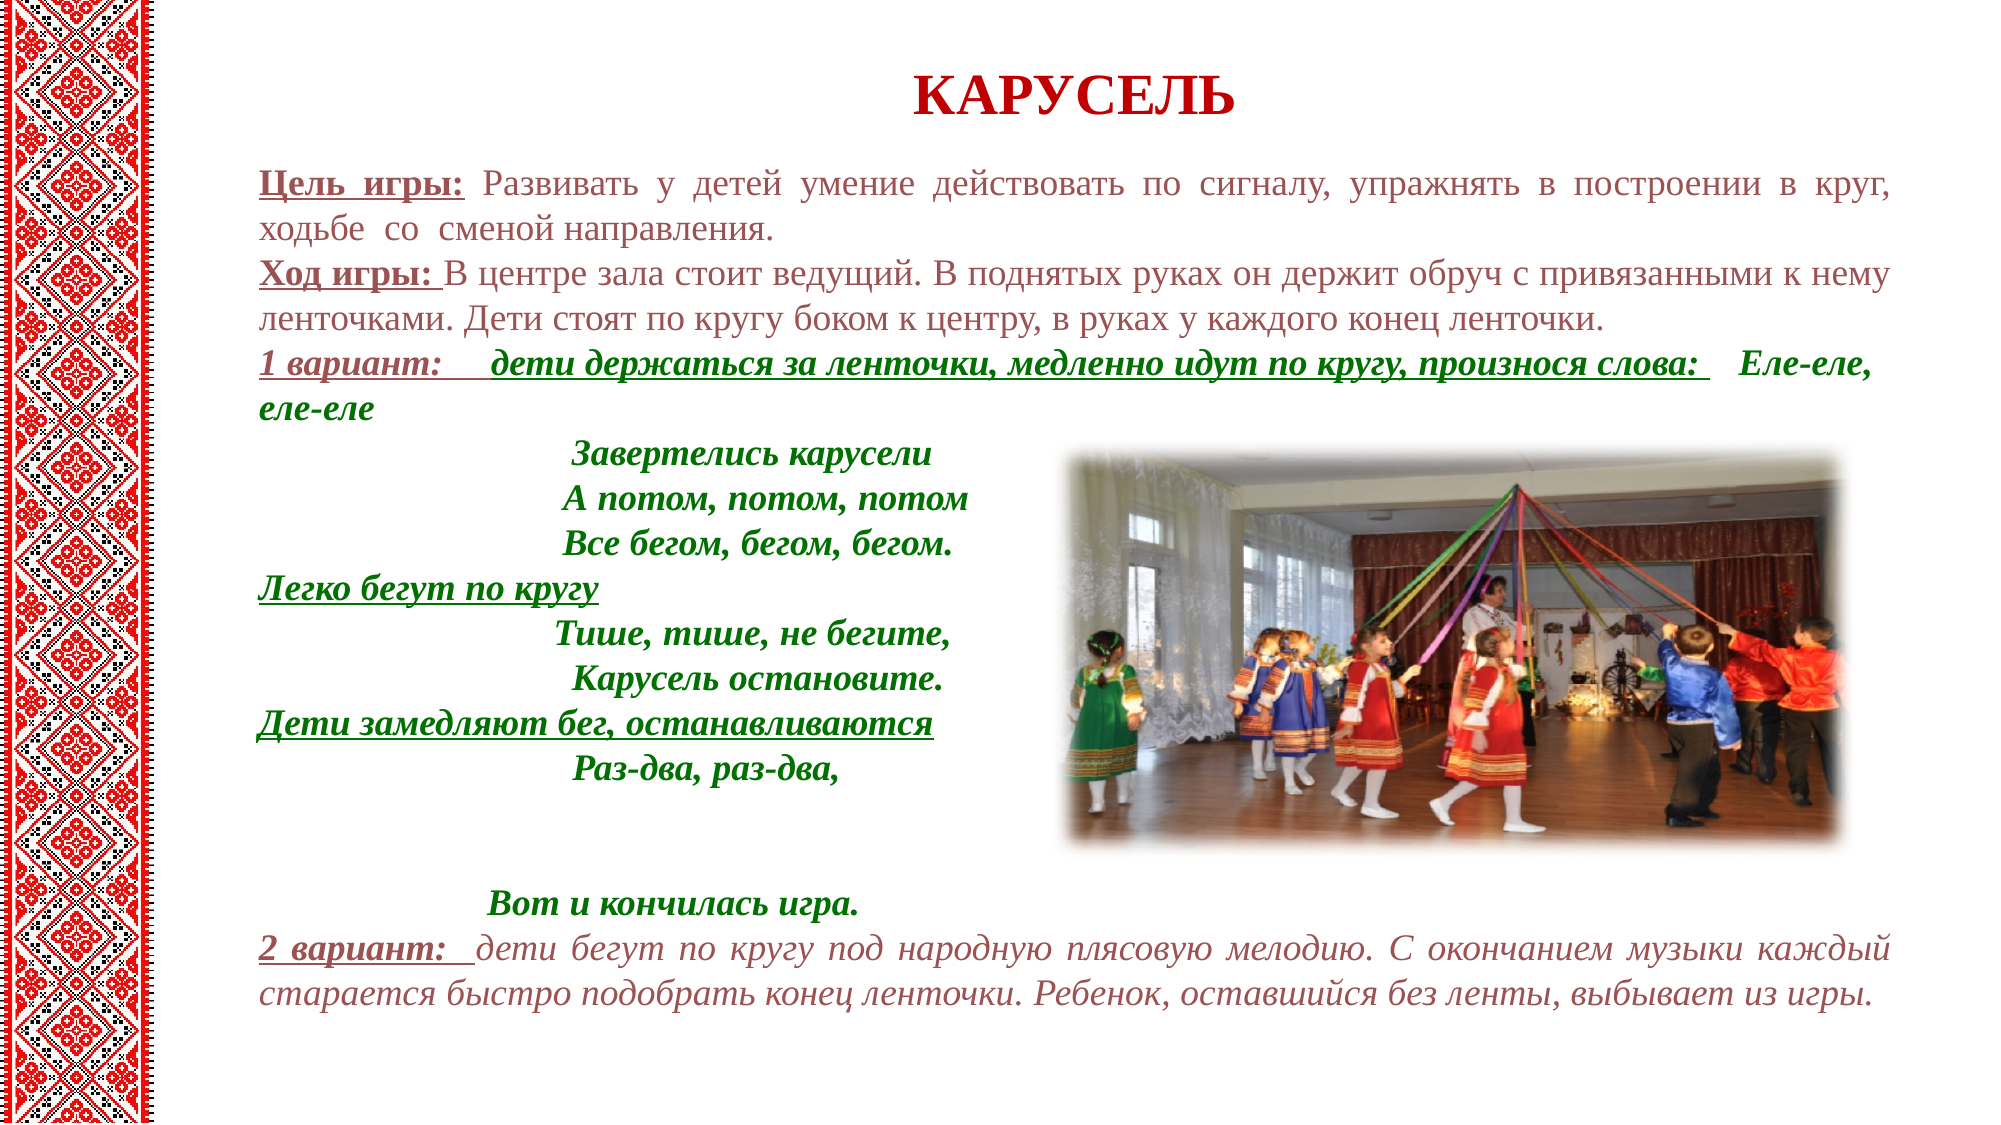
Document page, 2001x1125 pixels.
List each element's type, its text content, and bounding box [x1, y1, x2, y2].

picture [0, 0, 154, 1123]
text_box Цель игры: Развивать у детей умение действовать по сигналу, упражнять в построении в круг, ходьбе со сменой направления. Ход игры: В центре зала стоит ведущий. В поднятых руках он держит обруч с привязанными к нему ленточками. Дети стоят по кругу боком к центру, в руках у каждого конец ленточки. 1 вариант: дети держаться за ленточки, медленно идут по кругу, произнося слова: Еле-еле, еле-еле Завертелись карусели А потом, потом, потом Все бегом, бегом, бегом. Легко бегут по кругу Тише, тише, не бегите, Карусель остановите. Дети замедляют бег, останавливаются Раз-два, раз-два, Вот и кончилась игра. 2 вариант: дети бегут по кругу под народную плясовую мелодию. С окончанием музыки каждый старается быстро подобрать конец ленточки. Ребенок, оставшийся без ленты, выбывает из игры. [244, 150, 1908, 1125]
text_box КАРУСЕЛЬ [899, 49, 1253, 134]
picture [1052, 439, 1855, 858]
